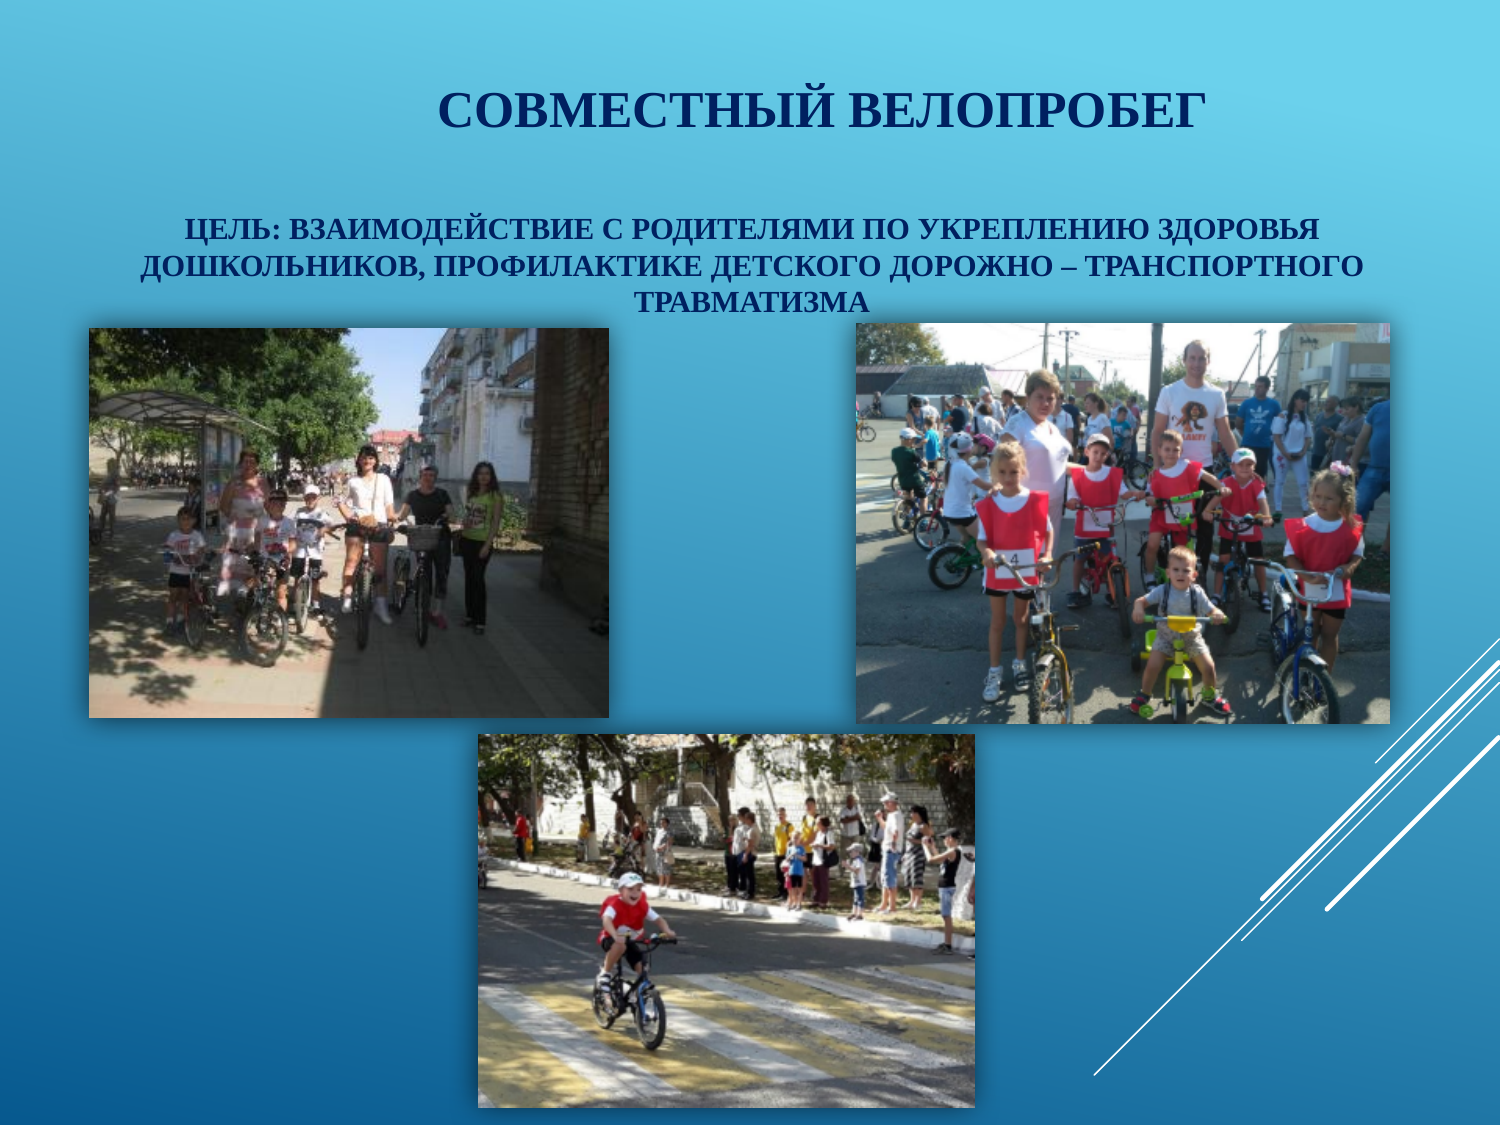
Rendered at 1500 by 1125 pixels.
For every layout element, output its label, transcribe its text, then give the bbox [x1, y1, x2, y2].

picture [89, 328, 609, 719]
title Совместный велопробег цель: взаимодействие с родителями по укреплению здоровья дошкольников, профилактике детского дорожно – транспортного травматизма [92, 66, 1412, 327]
picture [856, 323, 1391, 724]
picture [478, 734, 975, 1108]
